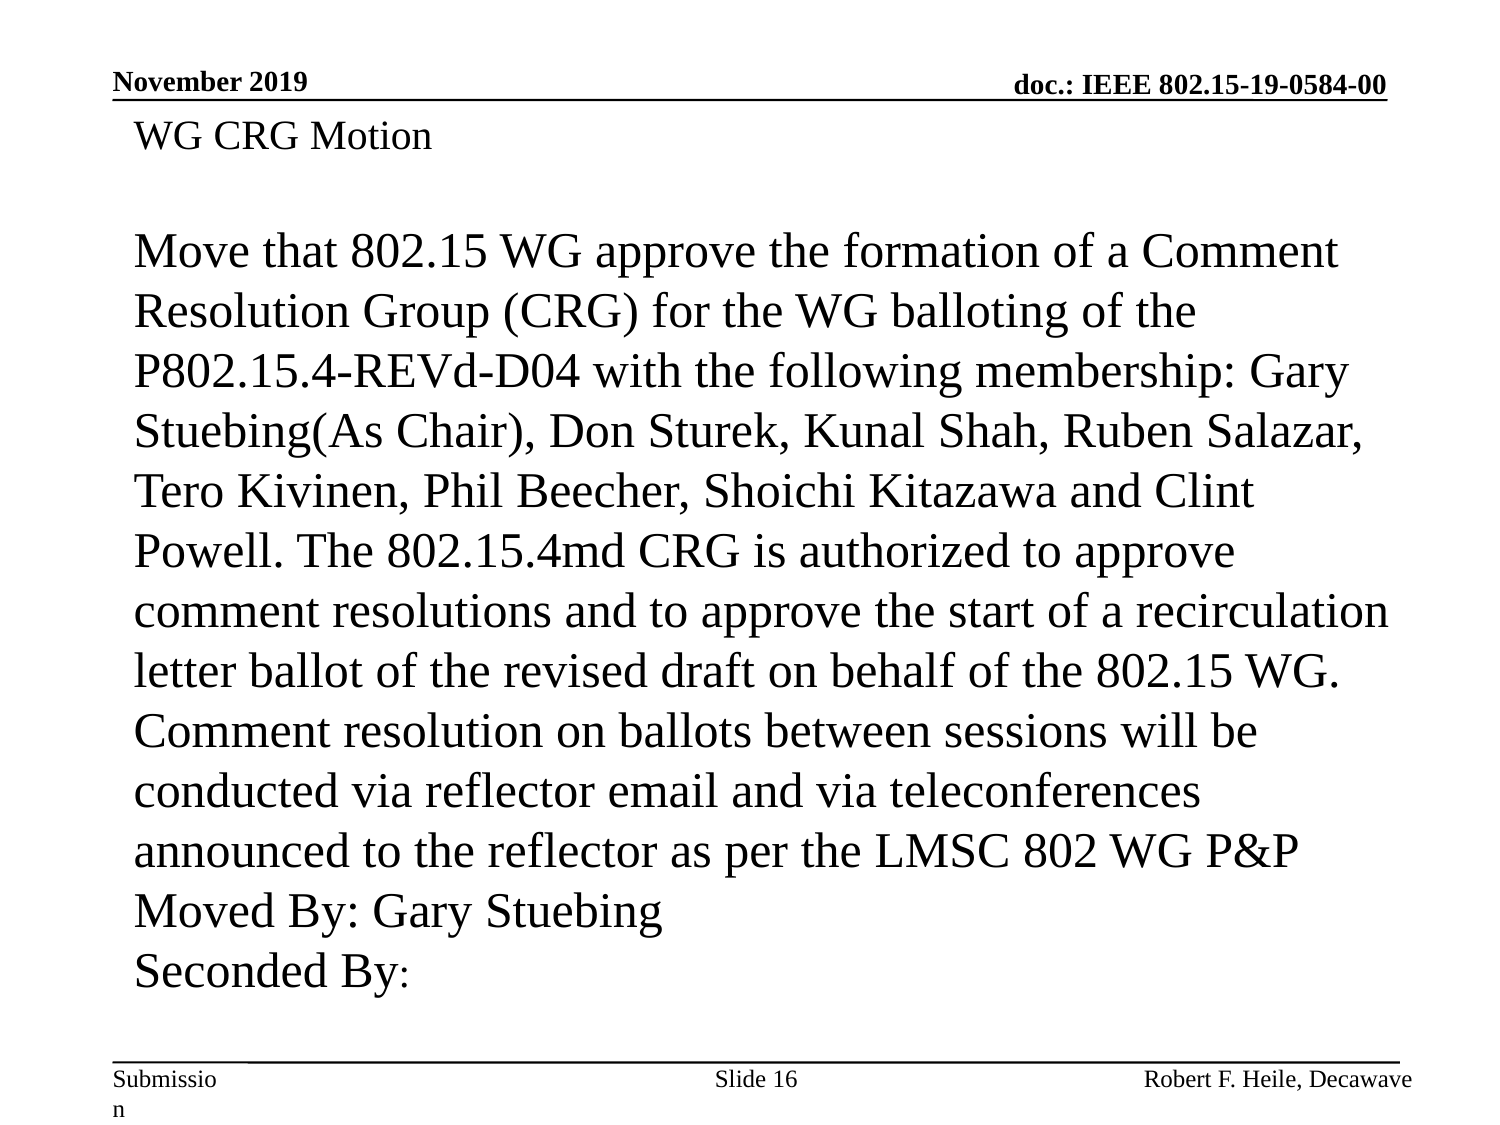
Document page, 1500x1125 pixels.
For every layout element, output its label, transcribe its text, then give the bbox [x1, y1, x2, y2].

text_box WG CRG Motion Move that 802.15 WG approve the formation of a Comment Resolution Group (CRG) for the WG balloting of the P802.15.4-REVd-D04 with the following membership: Gary Stuebing(As Chair), Don Sturek, Kunal Shah, Ruben Salazar, Tero Kivinen, Phil Beecher, Shoichi Kitazawa and Clint Powell. The 802.15.4md CRG is authorized to approve comment resolutions and to approve the start of a recirculation letter ballot of the revised draft on behalf of the 802.15 WG. Comment resolution on ballots between sessions will be conducted via reflector email and via teleconferences announced to the reflector as per the LMSC 802 WG P&P Moved By: Gary Stuebing Seconded By: [118, 100, 1432, 1006]
footer Robert F. Heile, Decawave [900, 1062, 1413, 1093]
slide_number Slide 16 [712, 1062, 800, 1093]
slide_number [112, 62, 375, 98]
